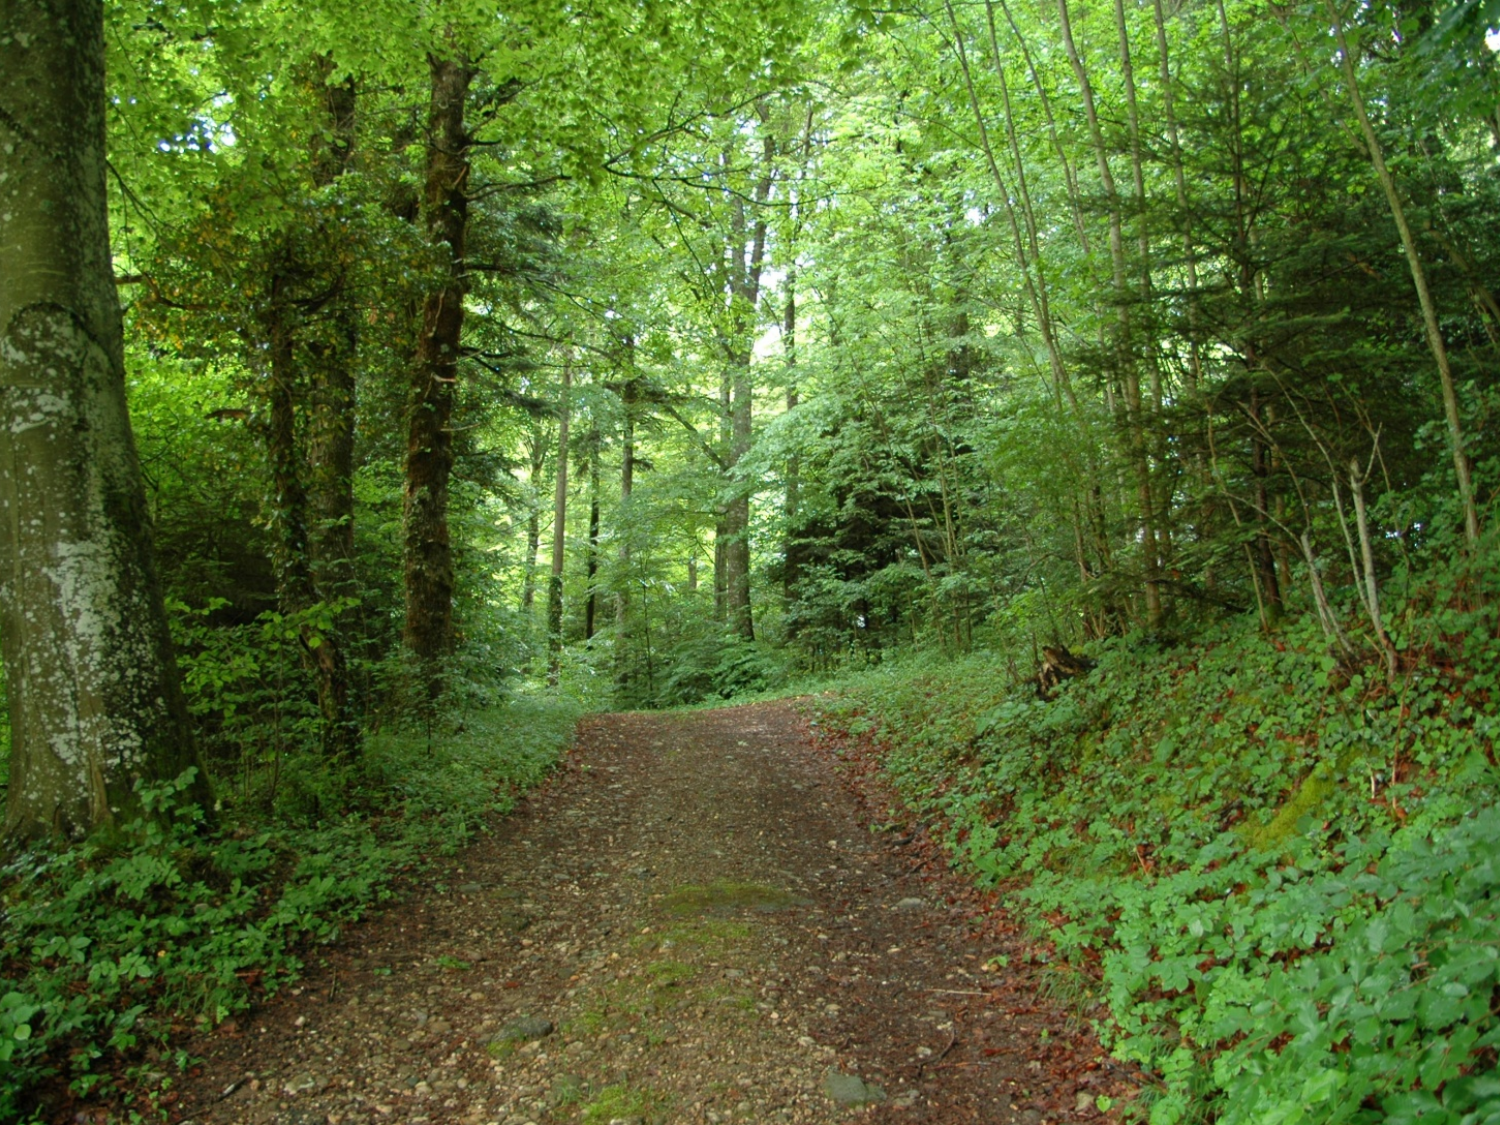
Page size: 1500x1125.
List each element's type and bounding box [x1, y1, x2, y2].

list [0, 0, 1500, 1125]
